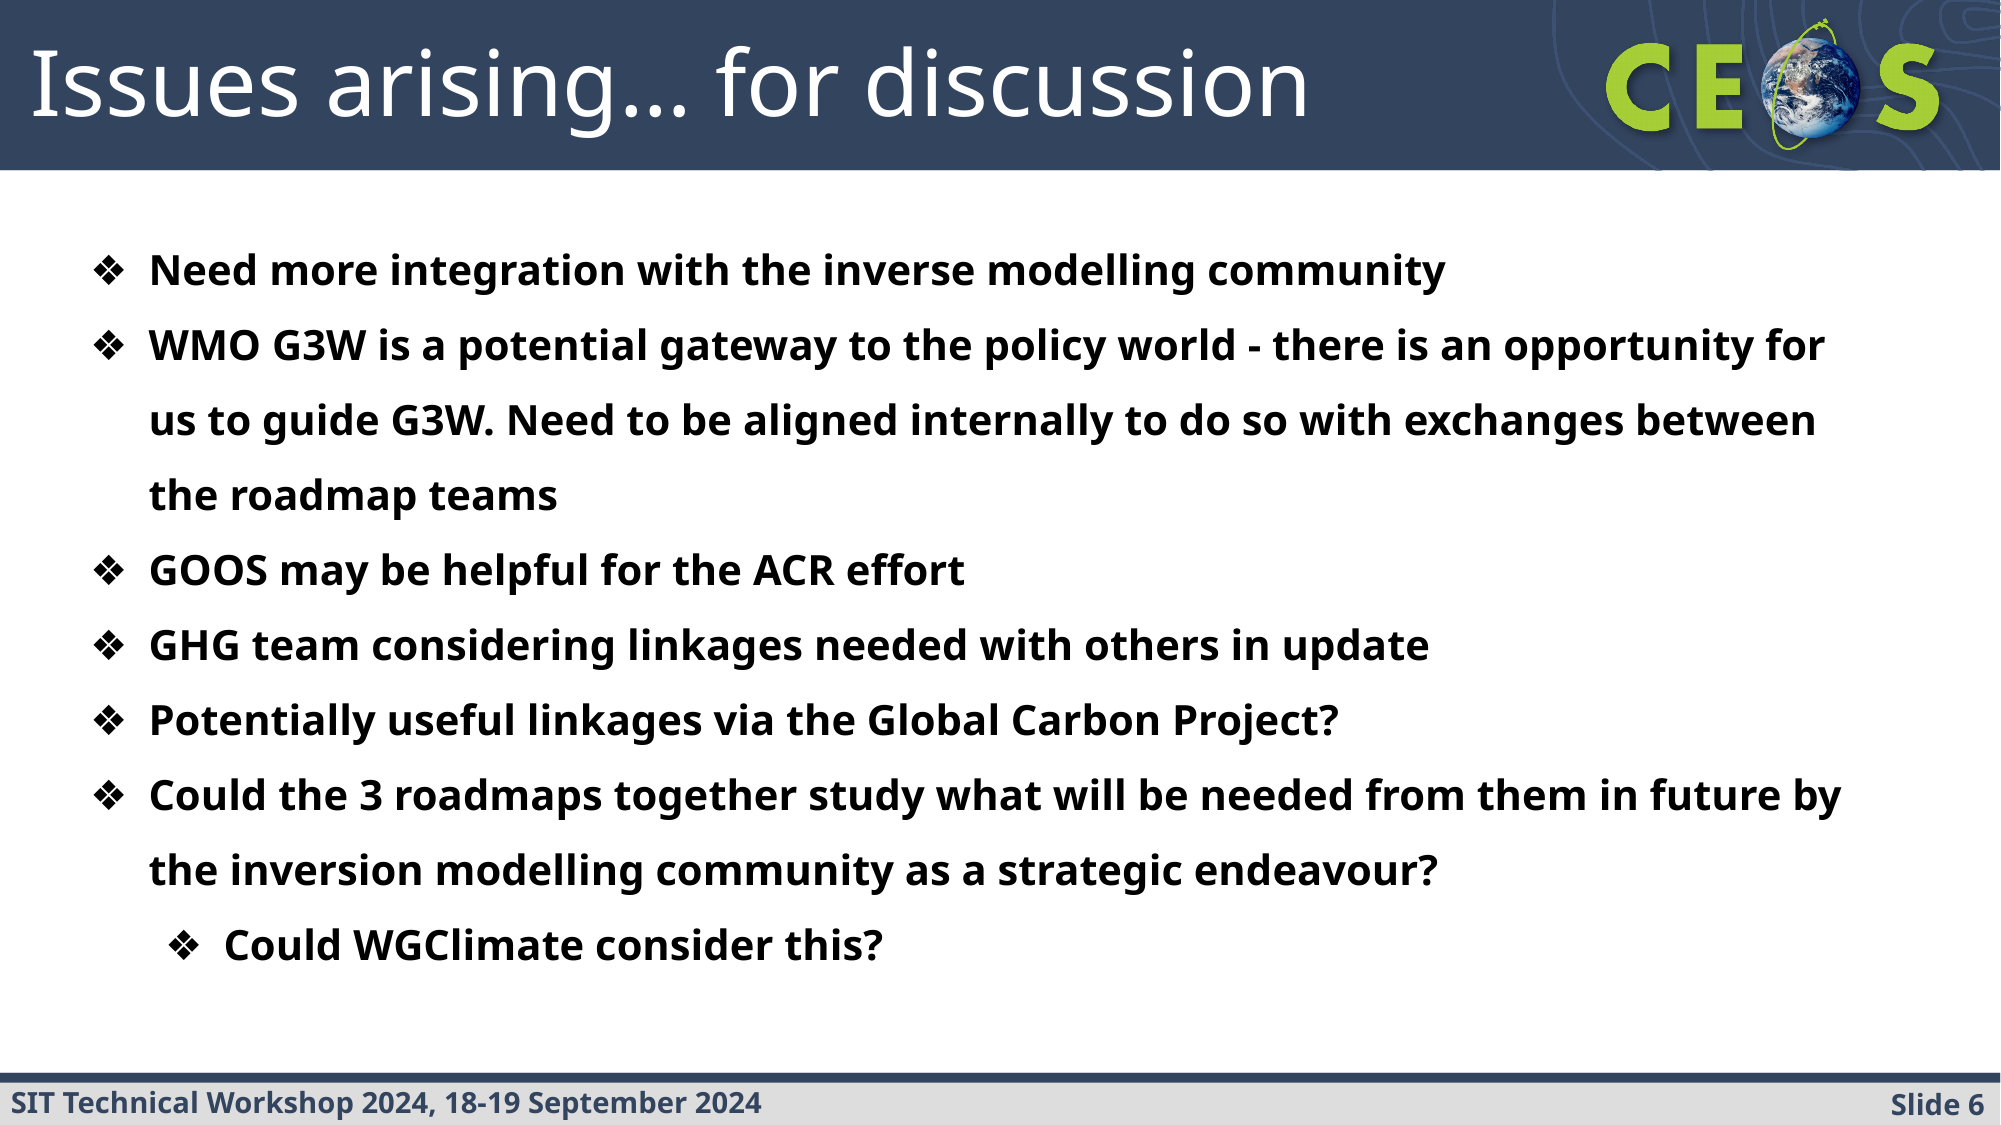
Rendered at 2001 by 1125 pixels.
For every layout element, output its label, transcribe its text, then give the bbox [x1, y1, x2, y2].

picture [1606, 18, 1939, 150]
text_box Need more integration with the inverse modelling community WMO G3W is a potential gateway to the policy world - there is an opportunity for us to guide G3W. Need to be aligned internally to do so with exchanges between the roadmap teams GOOS may be helpful for the ACR effort GHG team considering linkages needed with others in update Potentially useful linkages via the Global Carbon Project? Could the 3 roadmaps together study what will be needed from them in future by the inversion modelling community as a strategic endeavour? Could WGClimate consider this? [58, 211, 1882, 977]
text_box Issues arising… for discussion [15, 16, 1438, 142]
